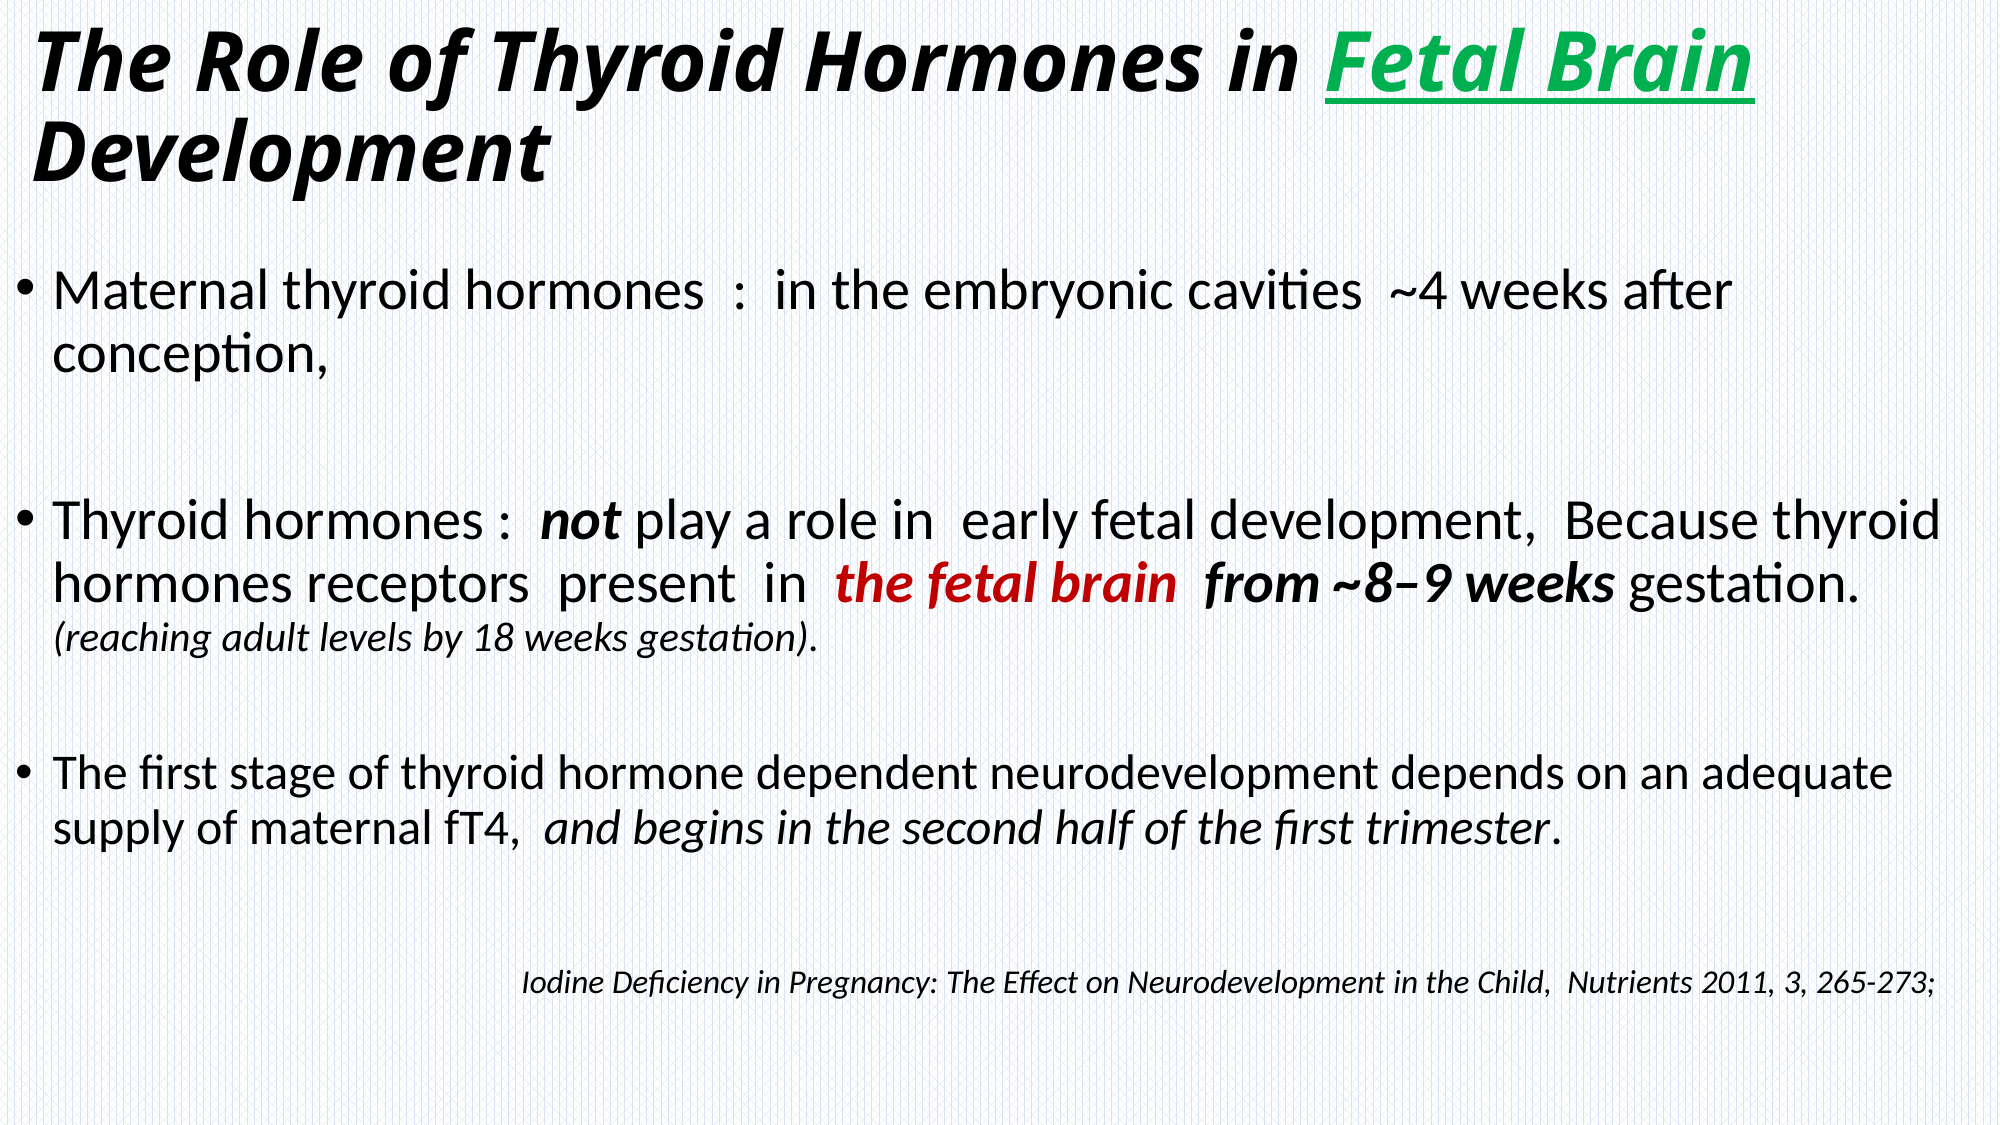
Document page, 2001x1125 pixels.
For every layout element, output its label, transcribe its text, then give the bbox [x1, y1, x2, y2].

title The Role of Thyroid Hormones in Fetal Brain Development [16, 0, 2000, 220]
list Maternal thyroid hormones : in the embryonic cavities ~4 weeks after conception, Thyroid hormones : not play a role in early fetal development, Because thyroid hormones receptors present in the fetal brain from ~8–9 weeks gestation. (reaching adult levels by 18 weeks gestation). The first stage of thyroid hormone dependent neurodevelopment depends on an adequate supply of maternal fT4, and begins in the second half of the first trimester. Iodine Deficiency in Pregnancy: The Effect on Neurodevelopment in the Child, Nutrients 2011, 3, 265-273; [0, 251, 2000, 1125]
